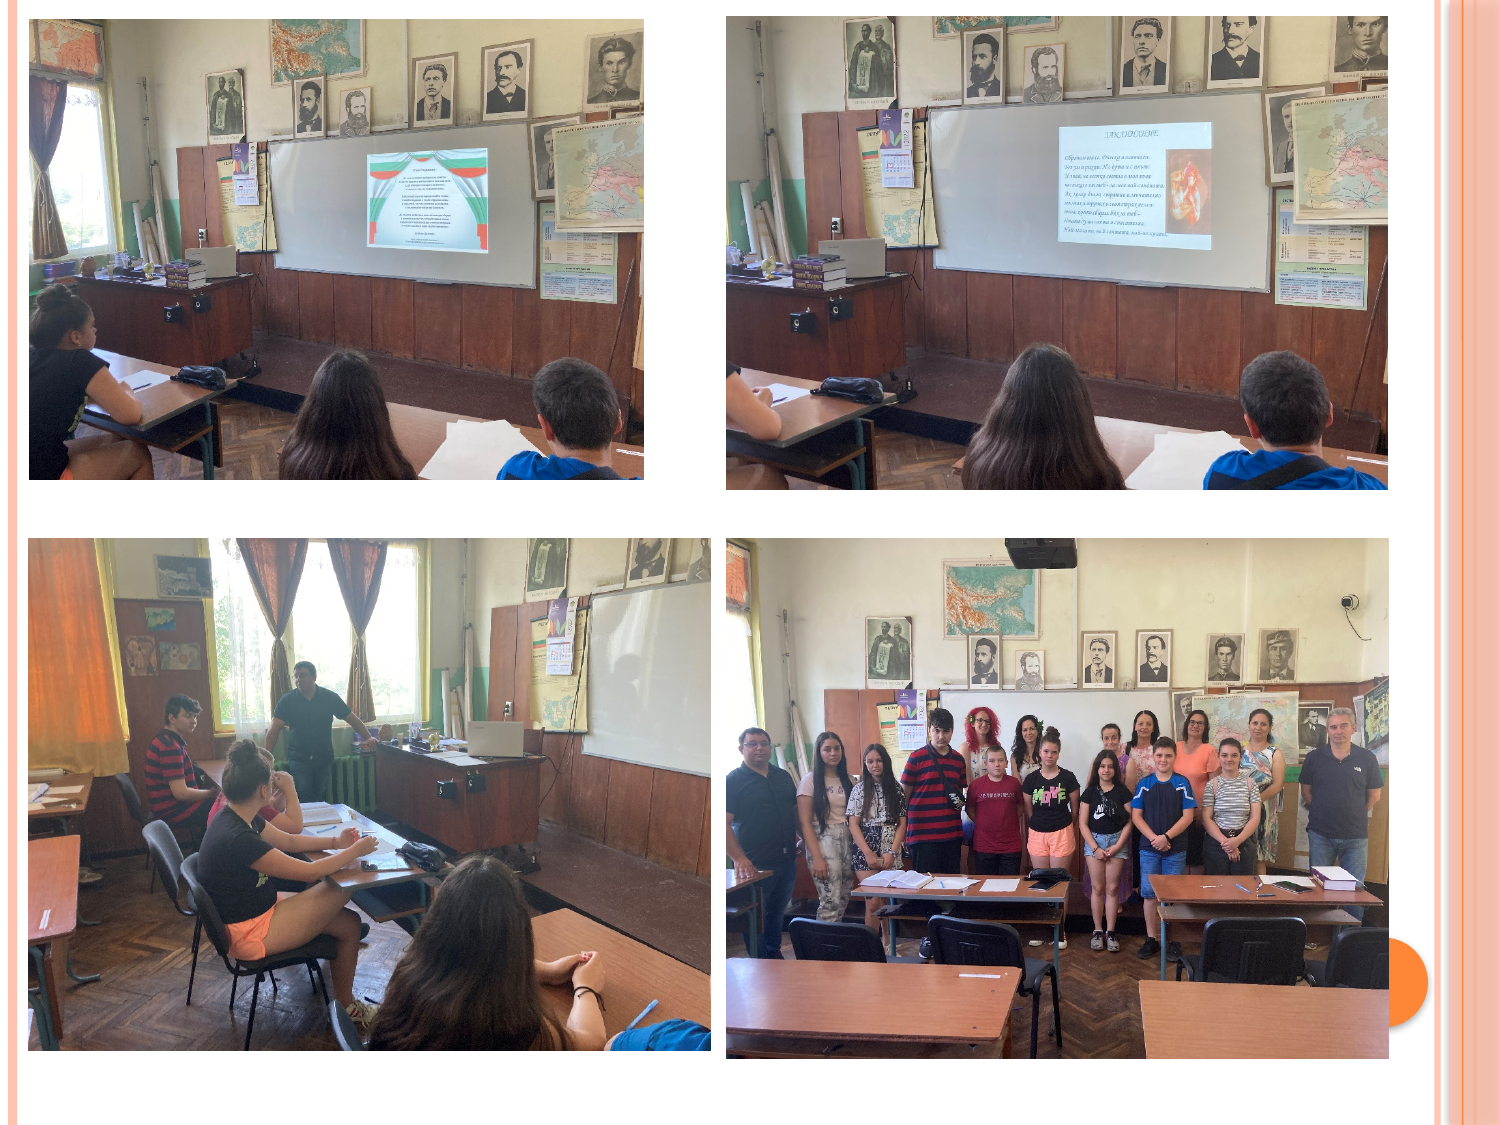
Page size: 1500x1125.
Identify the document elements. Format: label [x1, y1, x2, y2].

picture [725, 16, 1389, 490]
picture [725, 538, 1390, 1060]
picture [28, 18, 645, 481]
picture [28, 538, 712, 1051]
